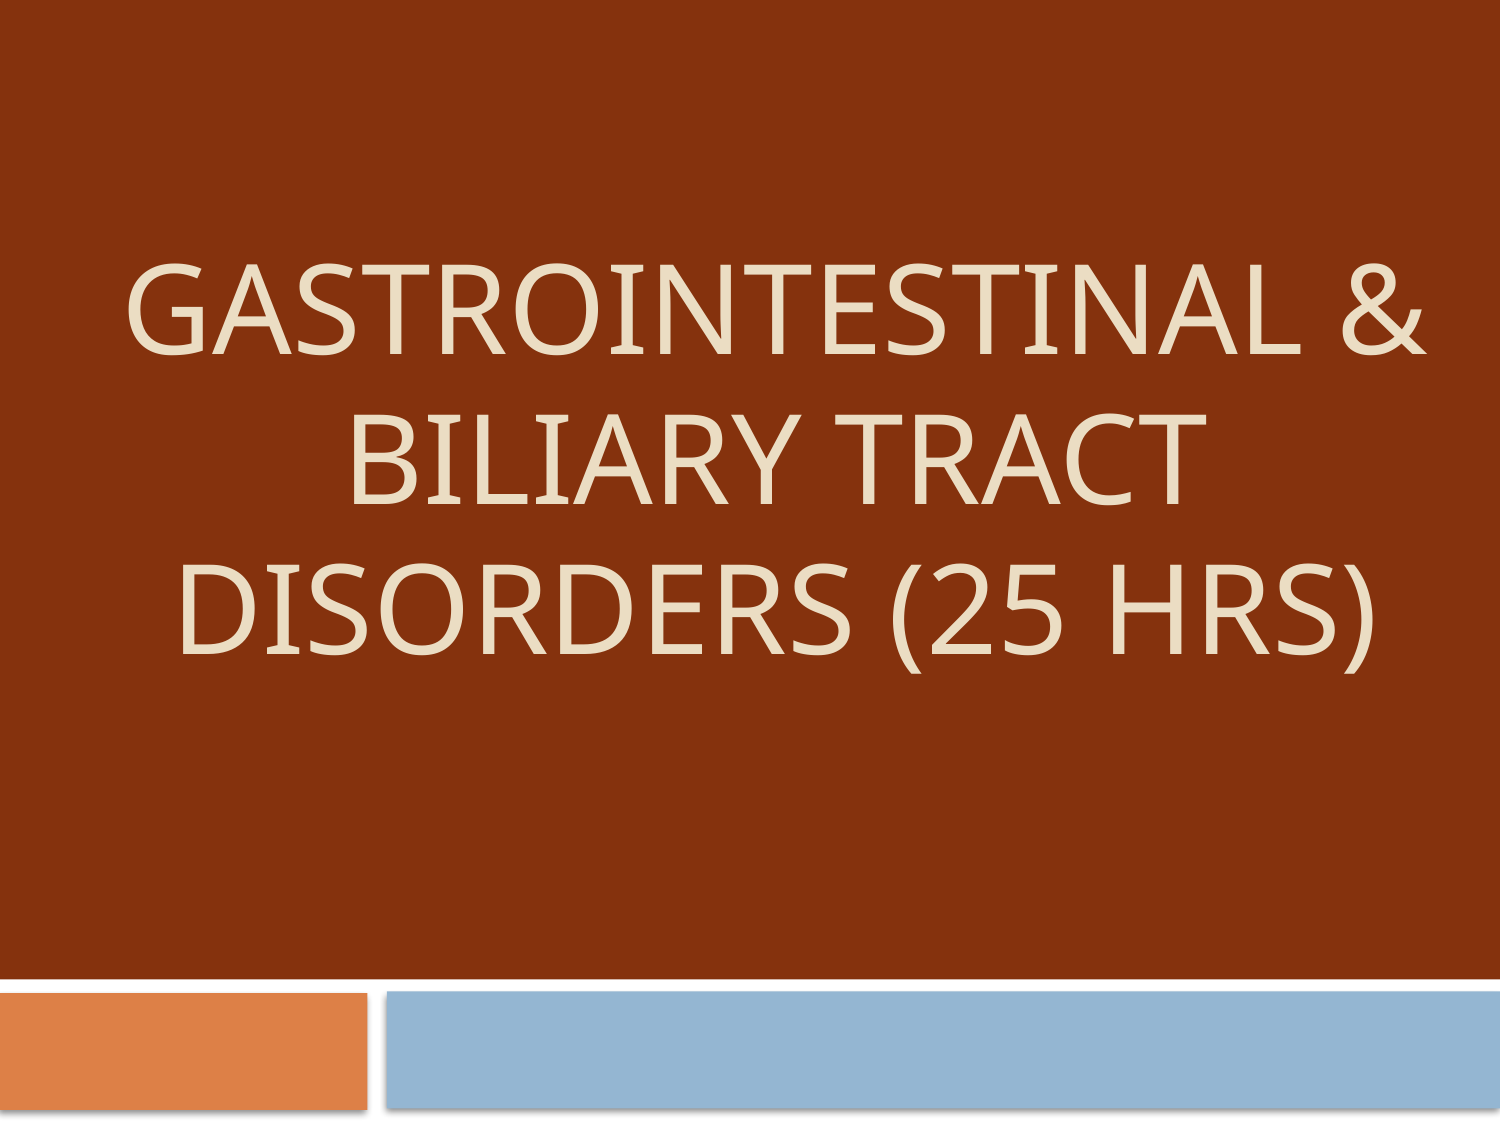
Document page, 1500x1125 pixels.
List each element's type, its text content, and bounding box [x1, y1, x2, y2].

title GASTROINTESTINAL & BILIARY TRACT DISORDERS (25 HRS) [87, 62, 1463, 688]
